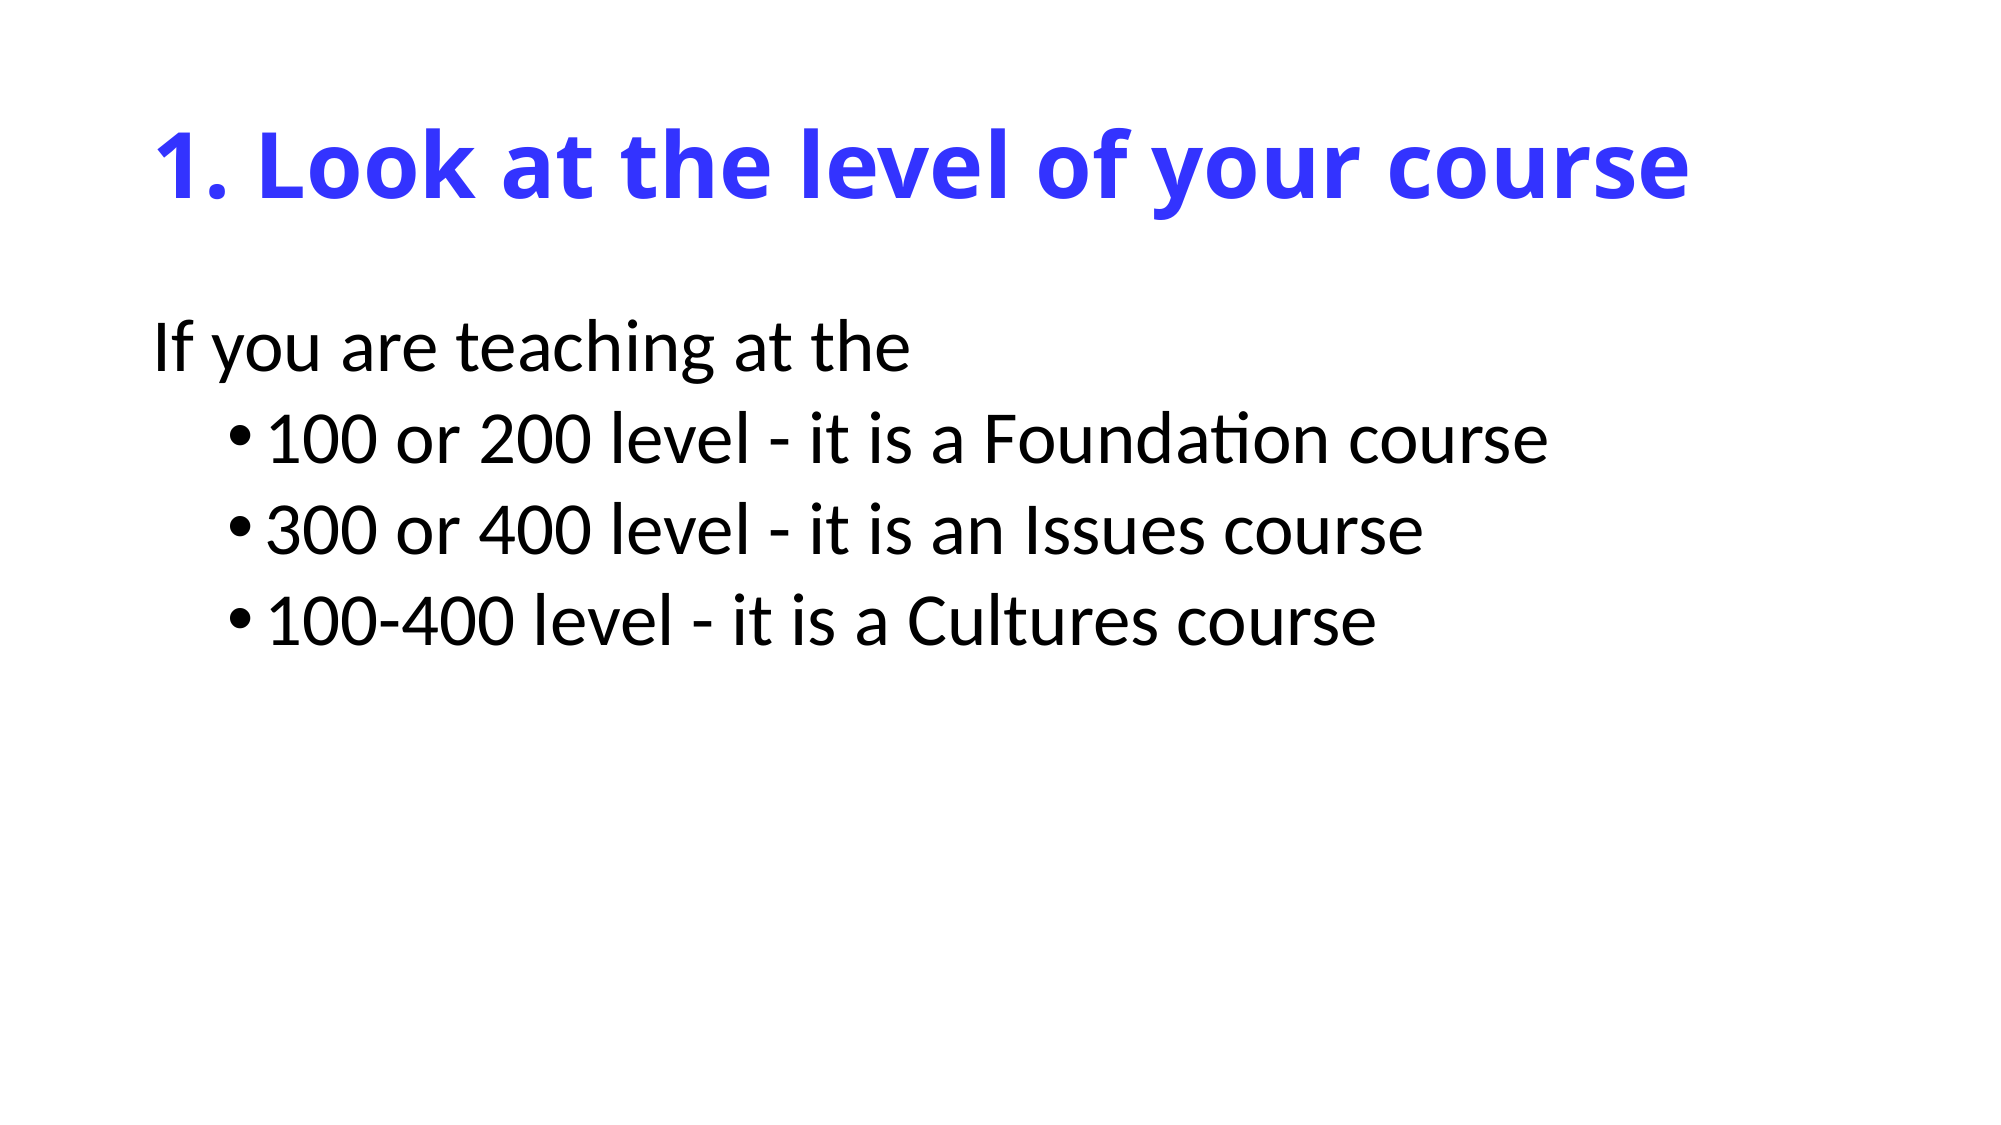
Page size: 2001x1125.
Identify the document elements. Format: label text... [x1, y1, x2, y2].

title 1. Look at the level of your course [137, 59, 1863, 278]
list If you are teaching at the 100 or 200 level - it is a Foundation course 300 or 400 level - it is an Issues course 100-400 level - it is a Cultures course [137, 299, 1863, 1014]
